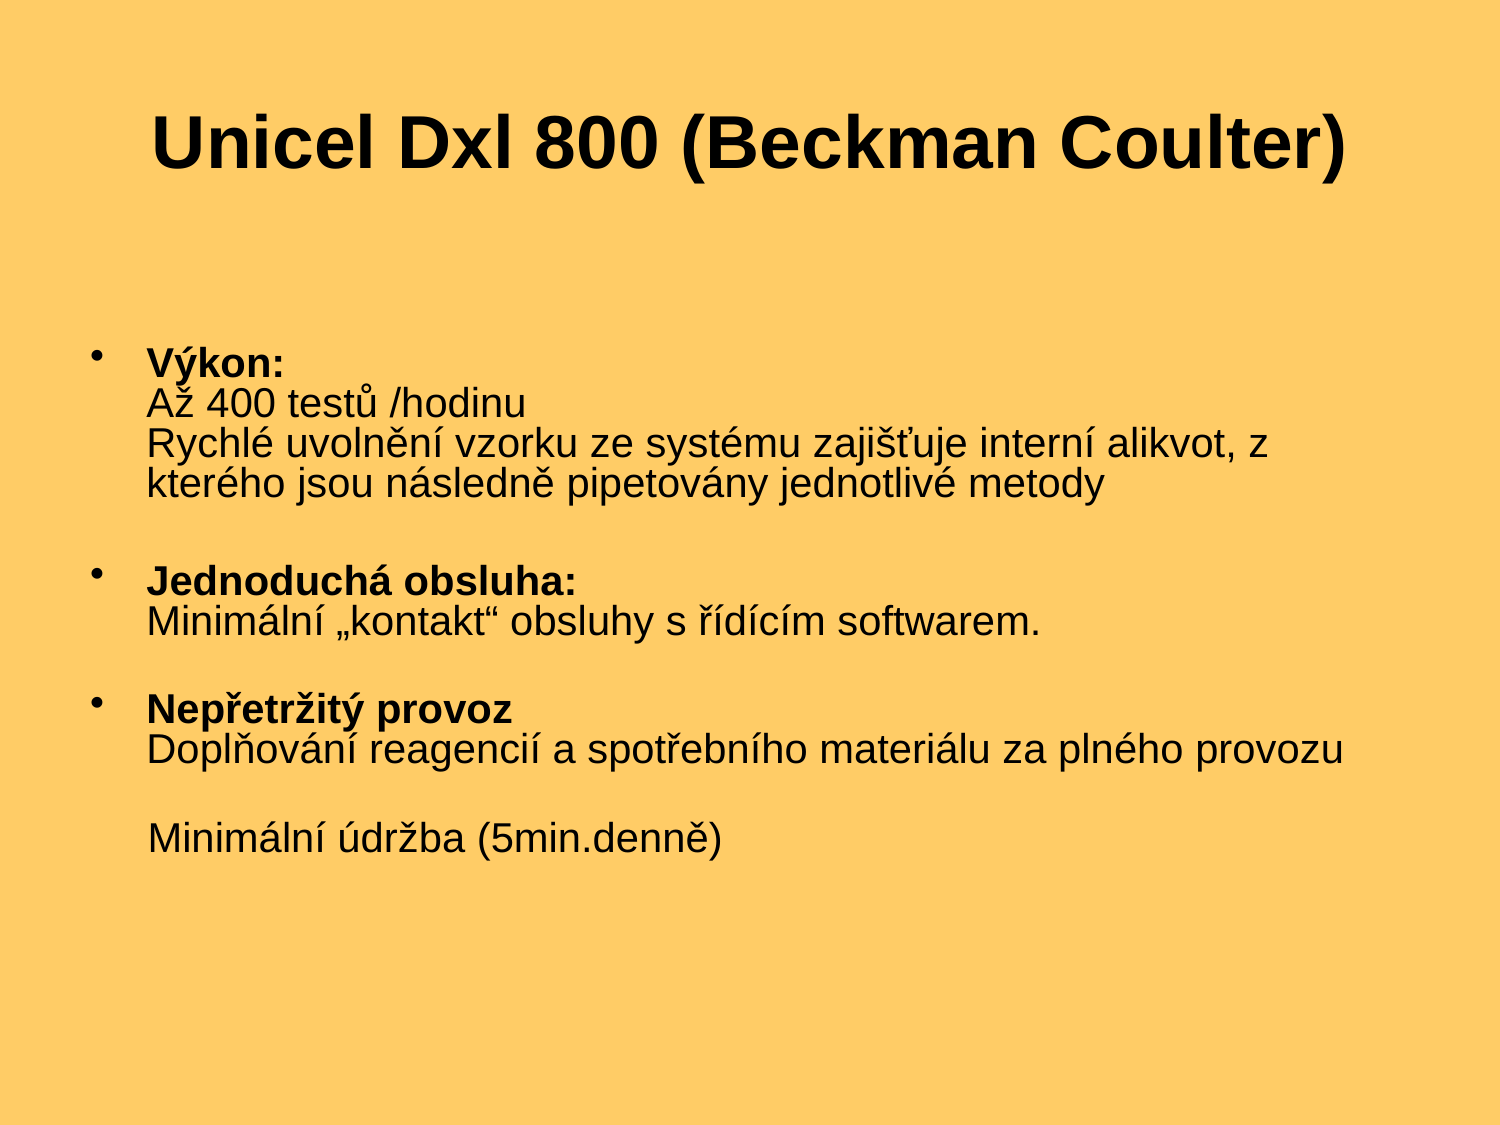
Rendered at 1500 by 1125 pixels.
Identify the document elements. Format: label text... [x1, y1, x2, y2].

title Unicel Dxl 800 (Beckman Coulter) [75, 45, 1425, 233]
list Výkon: Až 400 testů /hodinu Rychlé uvolnění vzorku ze systému zajišťuje interní alikvot, z kterého jsou následně pipetovány jednotlivé metody Jednoduchá obsluha: Minimální „kontakt“ obsluhy s řídícím softwarem. Nepřetržitý provoz Doplňování reagencií a spotřebního materiálu za plného provozu Minimální údržba (5min.denně) [75, 338, 1425, 1005]
